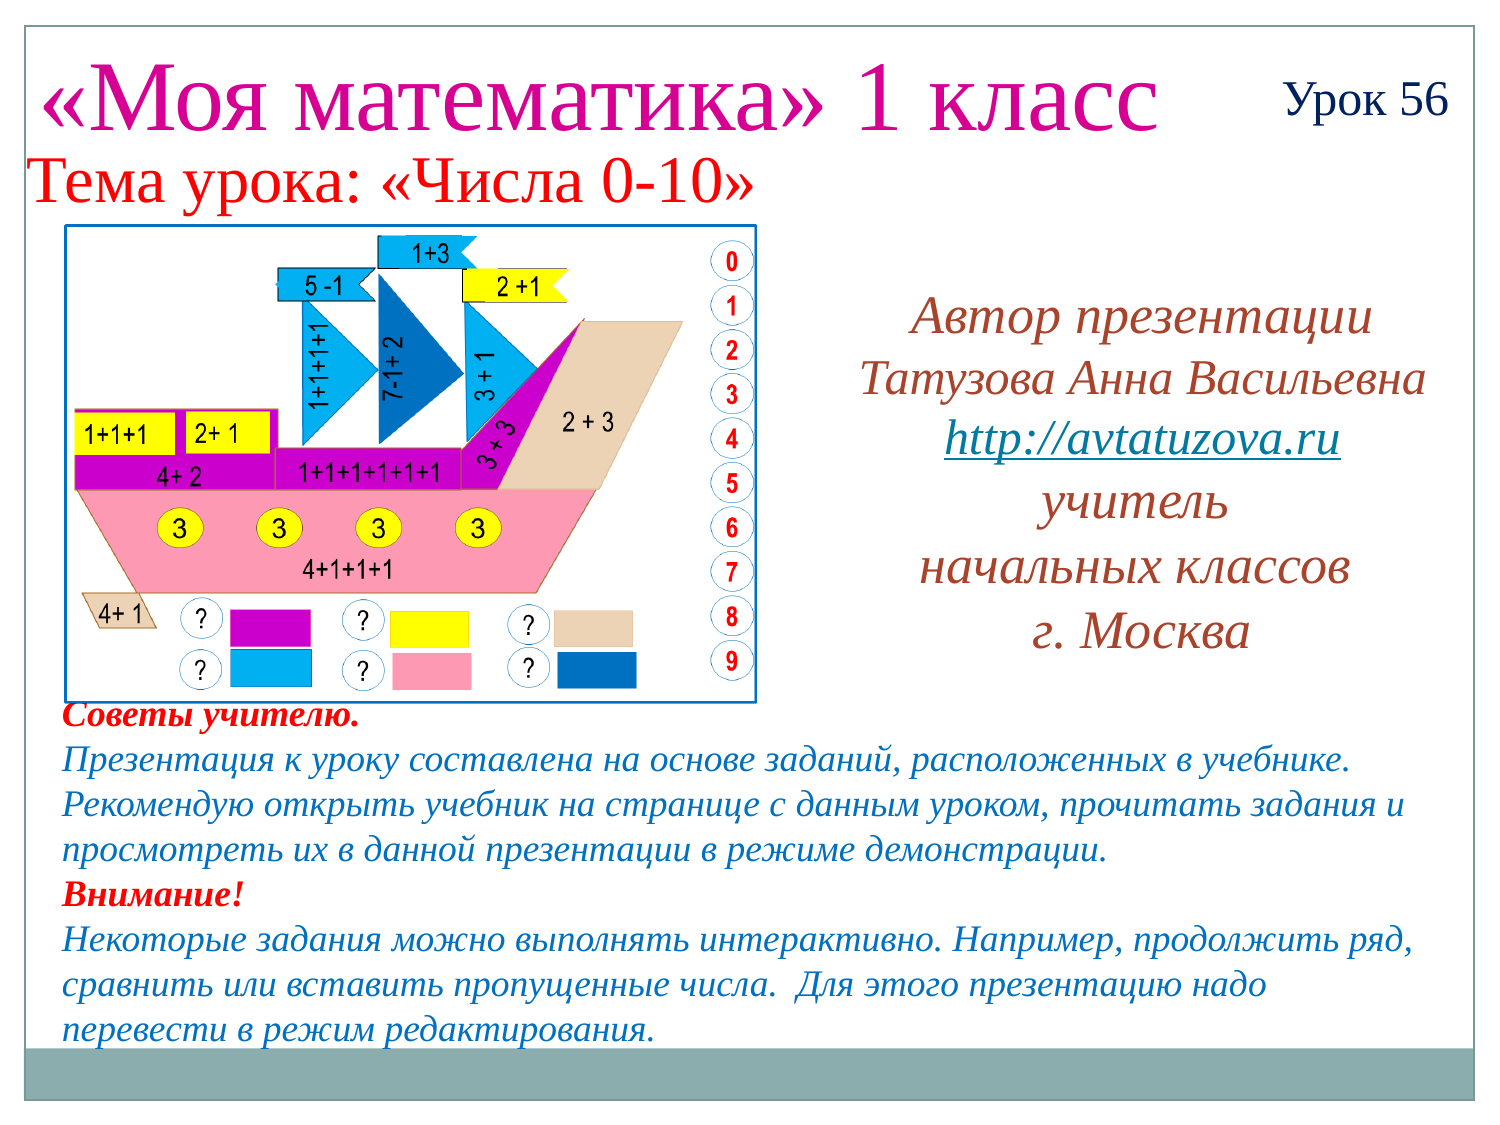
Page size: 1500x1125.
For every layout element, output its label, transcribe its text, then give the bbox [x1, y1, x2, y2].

text_box Советы учителю. Презентация к уроку составлена на основе заданий, расположенных в учебнике. Рекомендую открыть учебник на странице с данным уроком, прочитать задания и просмотреть их в данной презентации в режиме демонстрации. Внимание! Некоторые задания можно выполнять интерактивно. Например, продолжить ряд, сравнить или вставить пропущенные числа. Для этого презентацию надо перевести в режим редактирования. [46, 681, 1454, 1057]
text_box Автор презентации Татузова Анна Васильевна http://avtatuzova.ru учитель начальных классов г. Москва [832, 272, 1454, 667]
text_box Урок 56 [1266, 58, 1465, 134]
picture [64, 224, 757, 704]
text_box Тема урока: «Числа 0-10» [11, 128, 1453, 224]
text_box «Моя математика» 1 класс [23, 23, 1243, 128]
